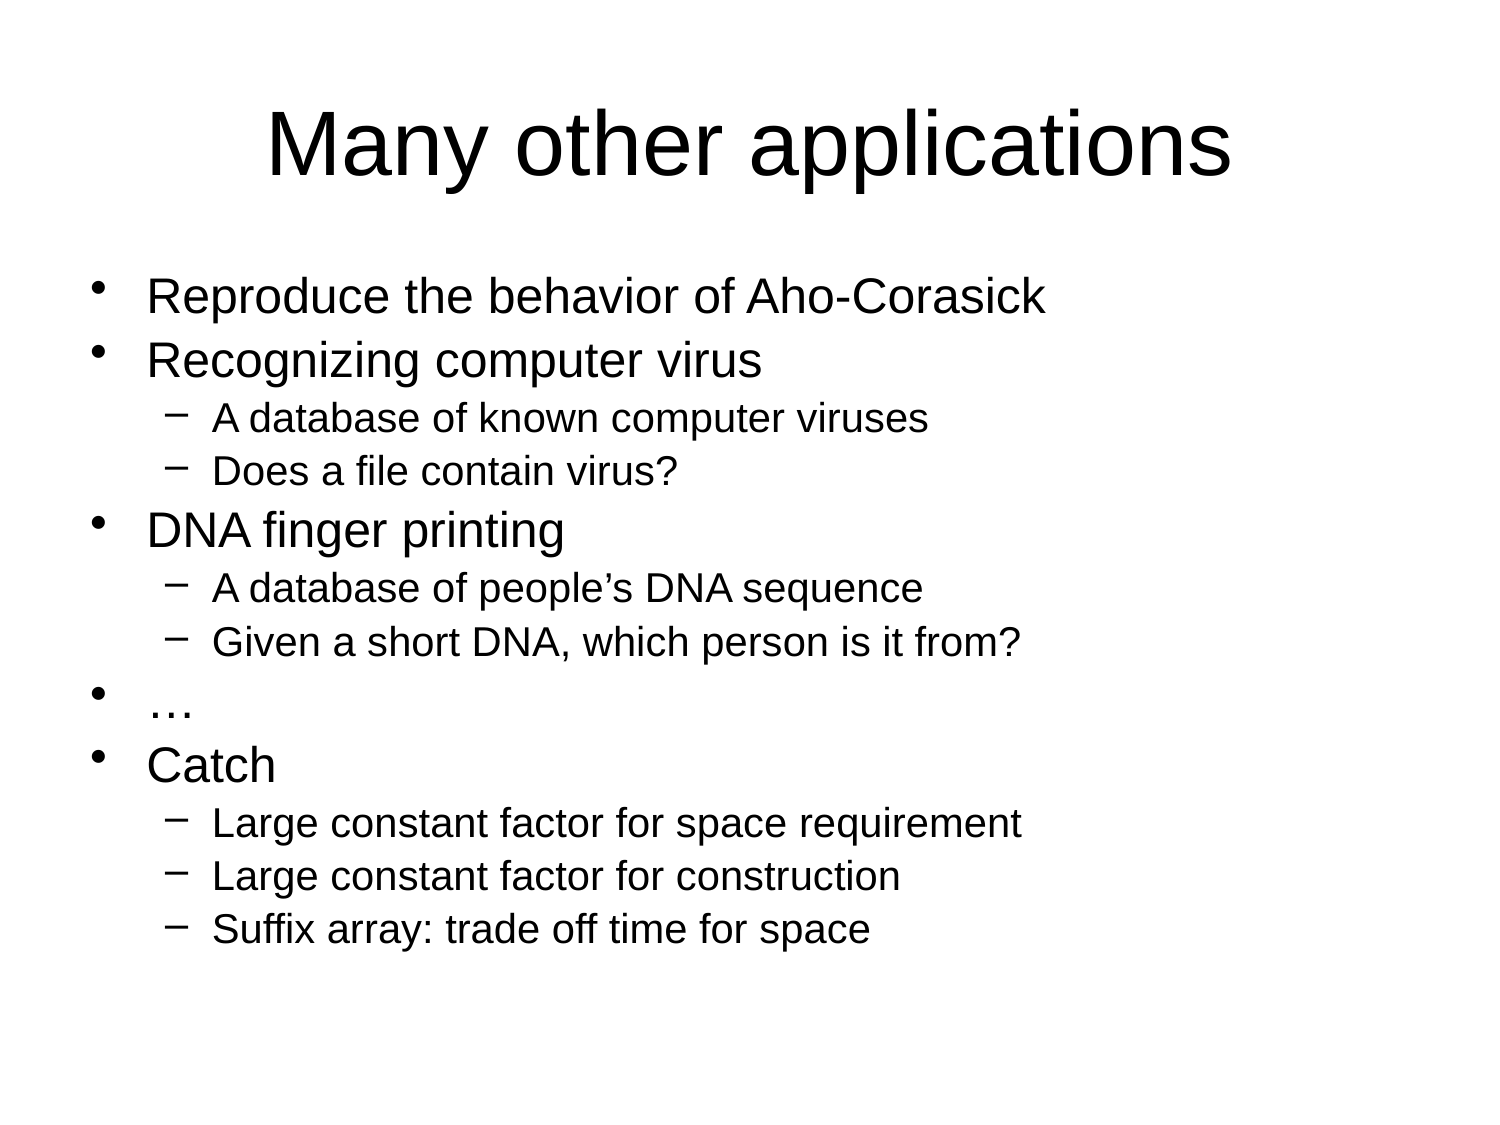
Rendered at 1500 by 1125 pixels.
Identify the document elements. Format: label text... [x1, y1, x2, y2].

title Many other applications [74, 44, 1426, 233]
list Reproduce the behavior of Aho-Corasick Recognizing computer virus A database of known computer viruses Does a file contain virus? DNA finger printing A database of people’s DNA sequence Given a short DNA, which person is it from? … Catch Large constant factor for space requirement Large constant factor for construction Suffix array: trade off time for space [74, 262, 1426, 1006]
